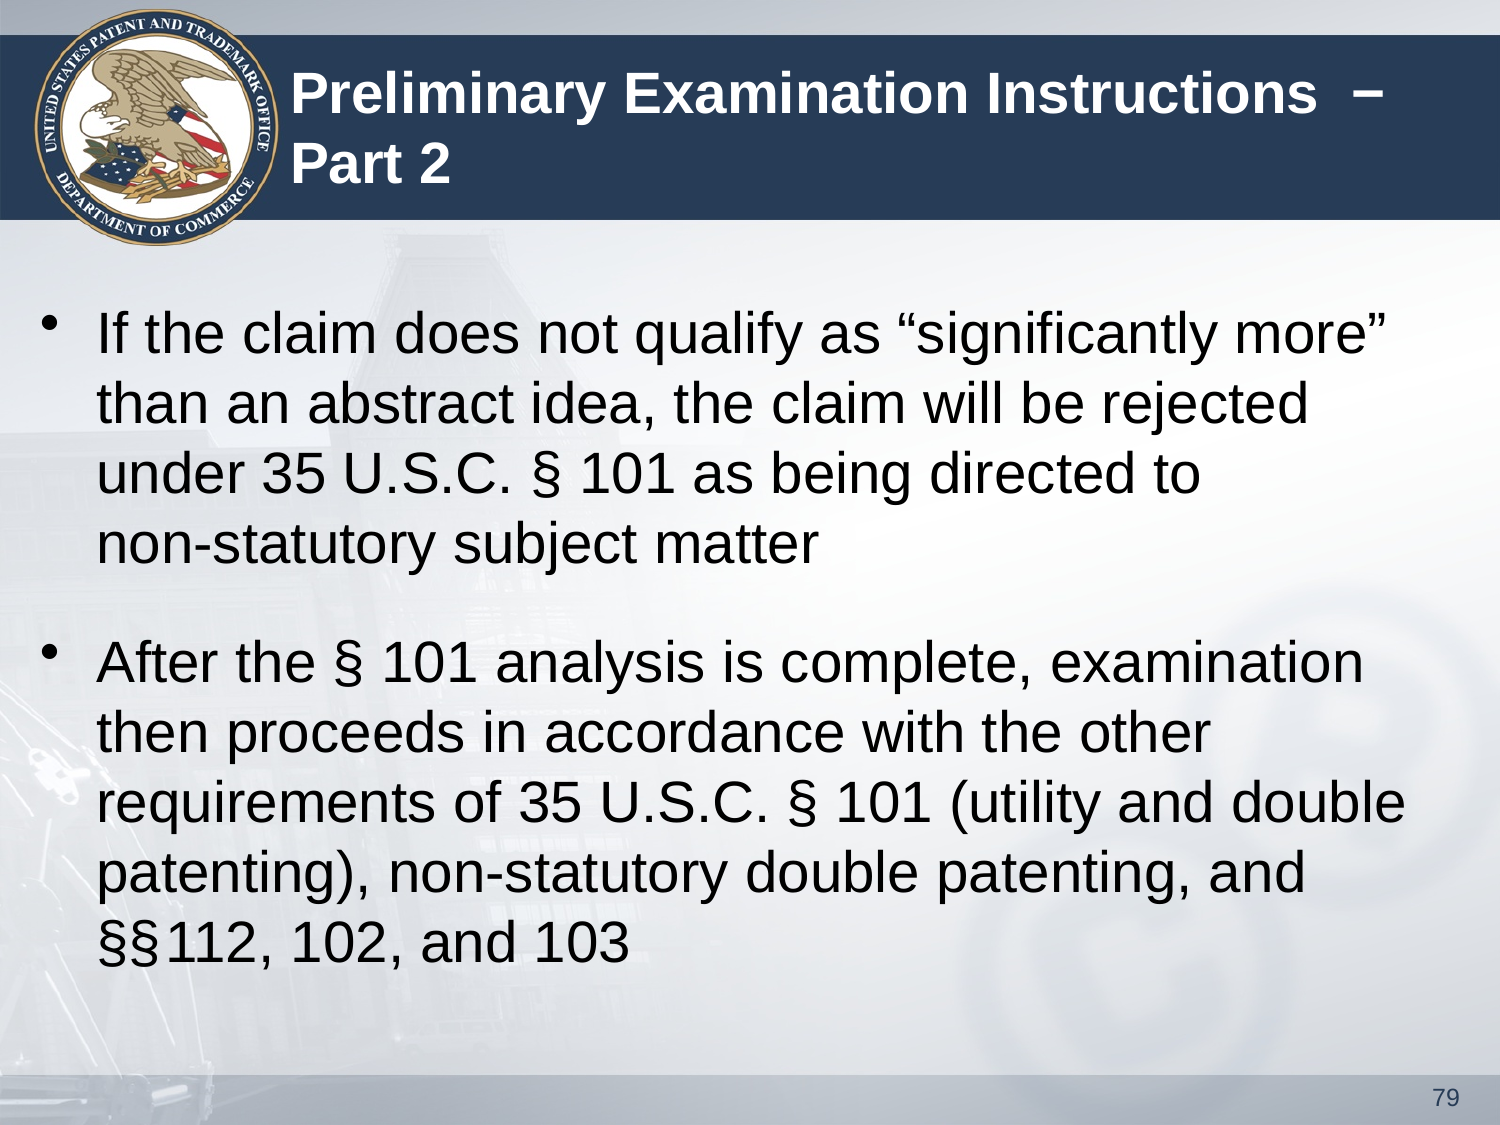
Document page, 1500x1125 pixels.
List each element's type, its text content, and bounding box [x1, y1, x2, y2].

picture [0, 0, 1500, 1125]
title Preliminary Examination Instructions − Part 2 [275, 37, 1450, 213]
list If the claim does not qualify as “significantly more” than an abstract idea, the claim will be rejected under 35 U.S.C. § 101 as being directed to non-statutory subject matter After the § 101 analysis is complete, examination then proceeds in accordance with the other requirements of 35 U.S.C. § 101 (utility and double patenting), non-statutory double patenting, and §§112, 102, and 103 [24, 287, 1425, 1038]
slide_number 79 [1162, 1037, 1476, 1113]
